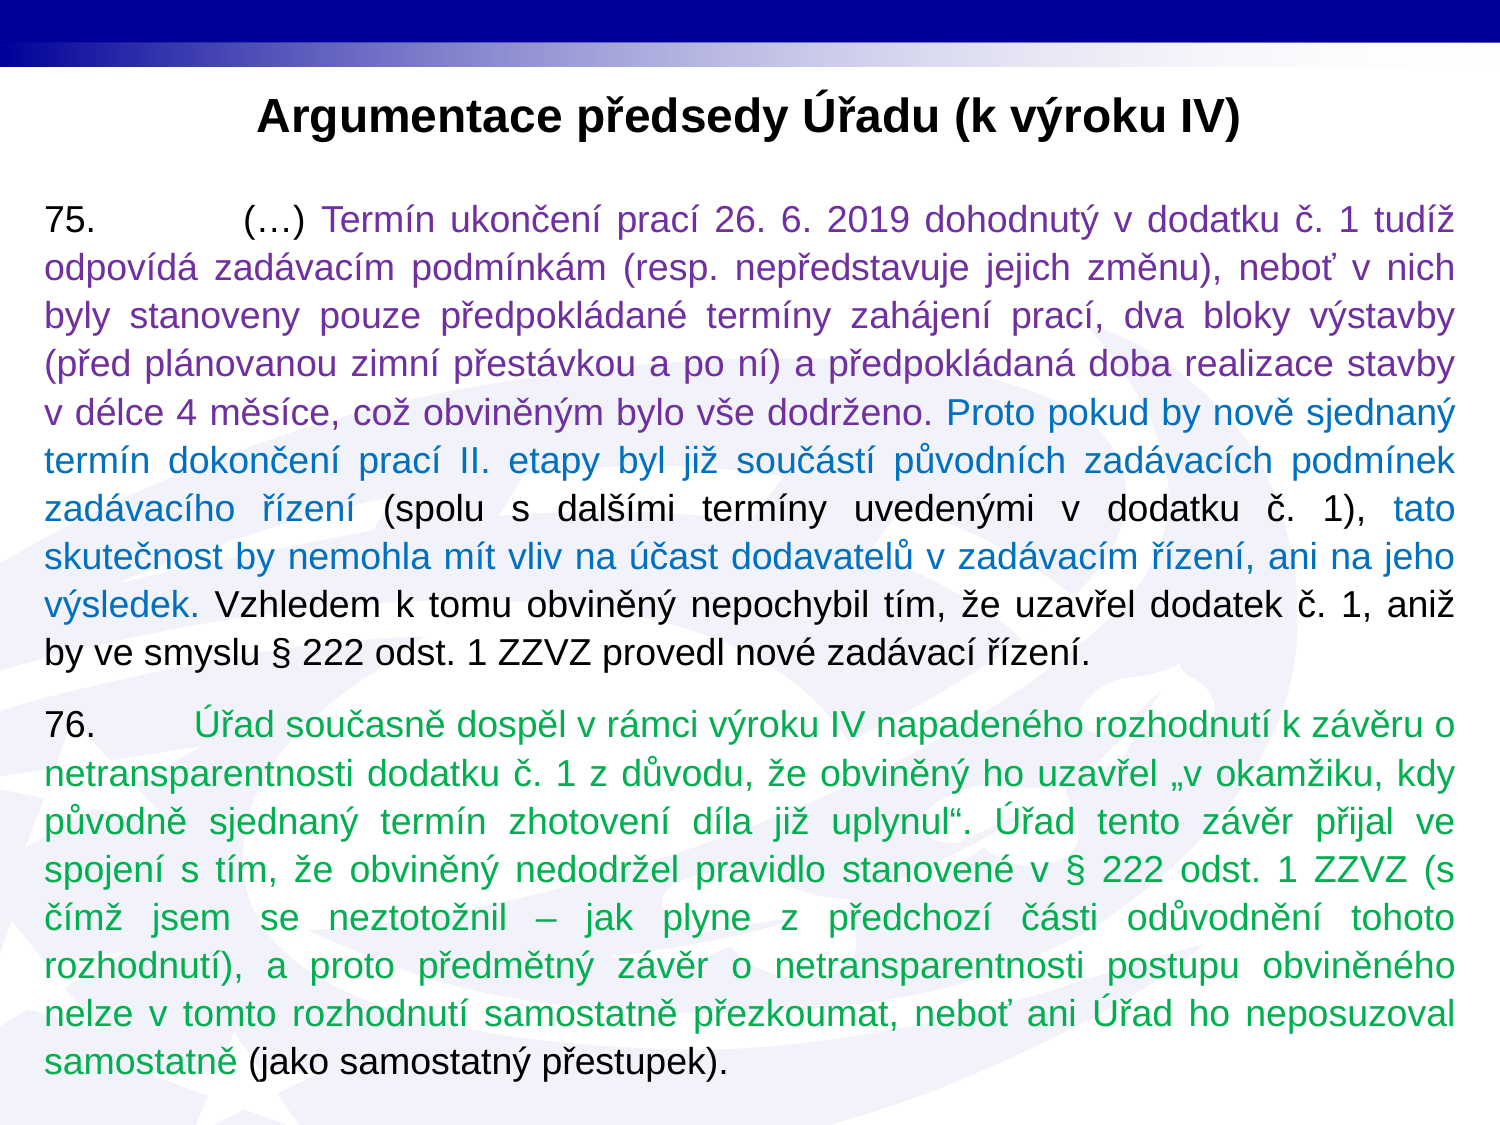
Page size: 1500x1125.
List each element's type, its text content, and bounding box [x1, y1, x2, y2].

list 75. (…) Termín ukončení prací 26. 6. 2019 dohodnutý v dodatku č. 1 tudíž odpovídá zadávacím podmínkám (resp. nepředstavuje jejich změnu), neboť v nich byly stanoveny pouze předpokládané termíny zahájení prací, dva bloky výstavby (před plánovanou zimní přestávkou a po ní) a předpokládaná doba realizace stavby v délce 4 měsíce, což obviněným bylo vše dodrženo. Proto pokud by nově sjednaný termín dokončení prací II. etapy byl již součástí původních zadávacích podmínek zadávacího řízení (spolu s dalšími termíny uvedenými v dodatku č. 1), tato skutečnost by nemohla mít vliv na účast dodavatelů v zadávacím řízení, ani na jeho výsledek. Vzhledem k tomu obviněný nepochybil tím, že uzavřel dodatek č. 1, aniž by ve smyslu § 222 odst. 1 ZZVZ provedl nové zadávací řízení. 76. Úřad současně dospěl v rámci výroku IV napadeného rozhodnutí k závěru o netransparentnosti dodatku č. 1 z důvodu, že obviněný ho uzavřel „v okamžiku, kdy původně sjednaný termín zhotovení díla již uplynul“. Úřad tento závěr přijal ve spojení s tím, že obviněný nedodržel pravidlo stanovené v § 222 odst. 1 ZZVZ (s čímž jsem se neztotožnil – jak plyne z předchozí části odůvodnění tohoto rozhodnutí), a proto předmětný závěr o netransparentnosti postupu obviněného nelze v tomto rozhodnutí samostatně přezkoumat, neboť ani Úřad ho neposuzoval samostatně (jako samostatný přestupek). [29, 269, 1471, 1125]
title Argumentace předsedy Úřadu (k výroku IV) [29, 78, 1471, 269]
